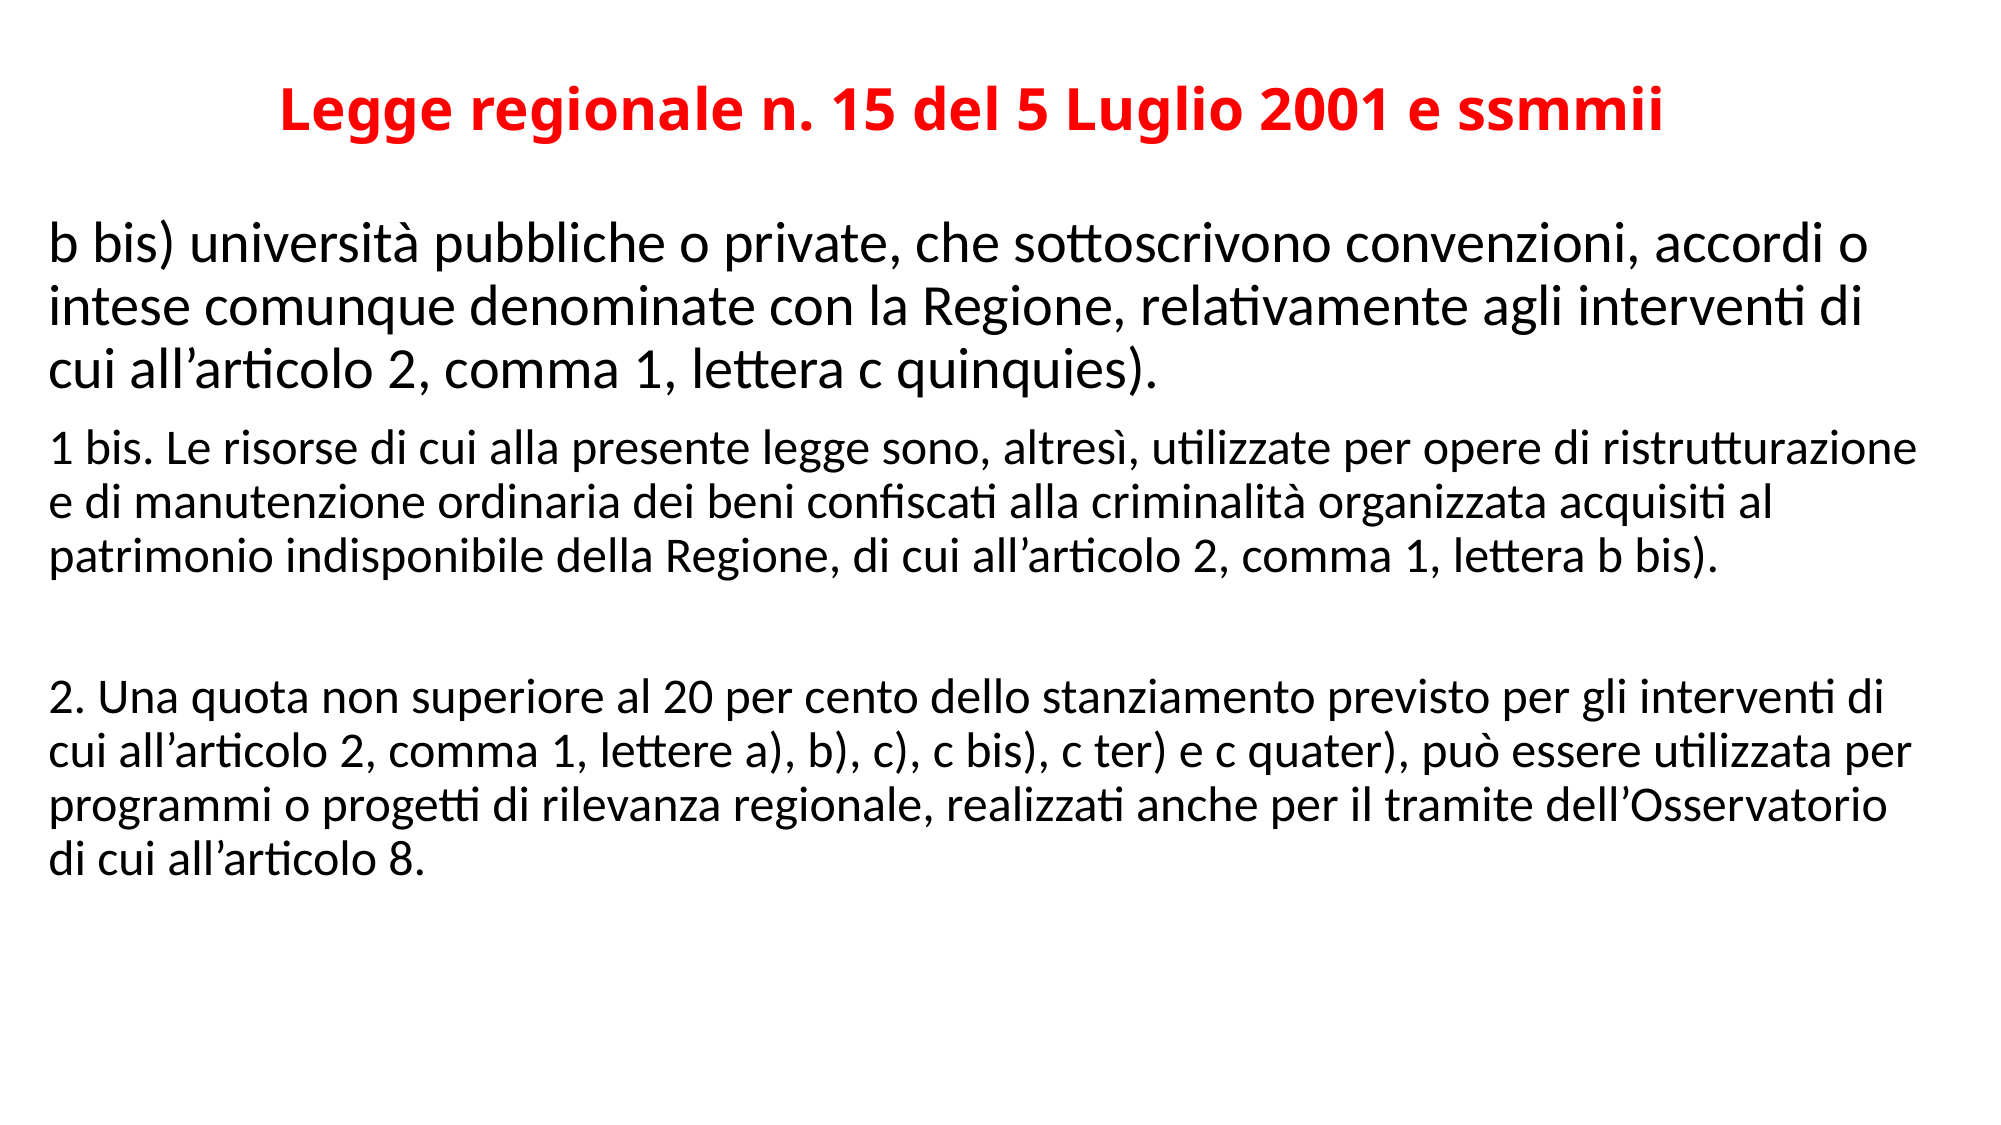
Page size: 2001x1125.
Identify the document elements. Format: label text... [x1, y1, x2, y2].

list b bis) università pubbliche o private, che sottoscrivono convenzioni, accordi o intese comunque denominate con la Regione, relativamente agli interventi di cui all’articolo 2, comma 1, lettera c quinquies). 1 bis. Le risorse di cui alla presente legge sono, altresì, utilizzate per opere di ristrutturazione e di manutenzione ordinaria dei beni confiscati alla criminalità organizzata acquisiti al patrimonio indisponibile della Regione, di cui all’articolo 2, comma 1, lettera b bis). 2. Una quota non superiore al 20 per cento dello stanziamento previsto per gli interventi di cui all’articolo 2, comma 1, lettere a), b), c), c bis), c ter) e c quater), può essere utilizzata per programmi o progetti di rilevanza regionale, realizzati anche per il tramite dell’Osservatorio di cui all’articolo 8. [33, 204, 1950, 995]
title Legge regionale n. 15 del 5 Luglio 2001 e ssmmii [33, 48, 1927, 176]
